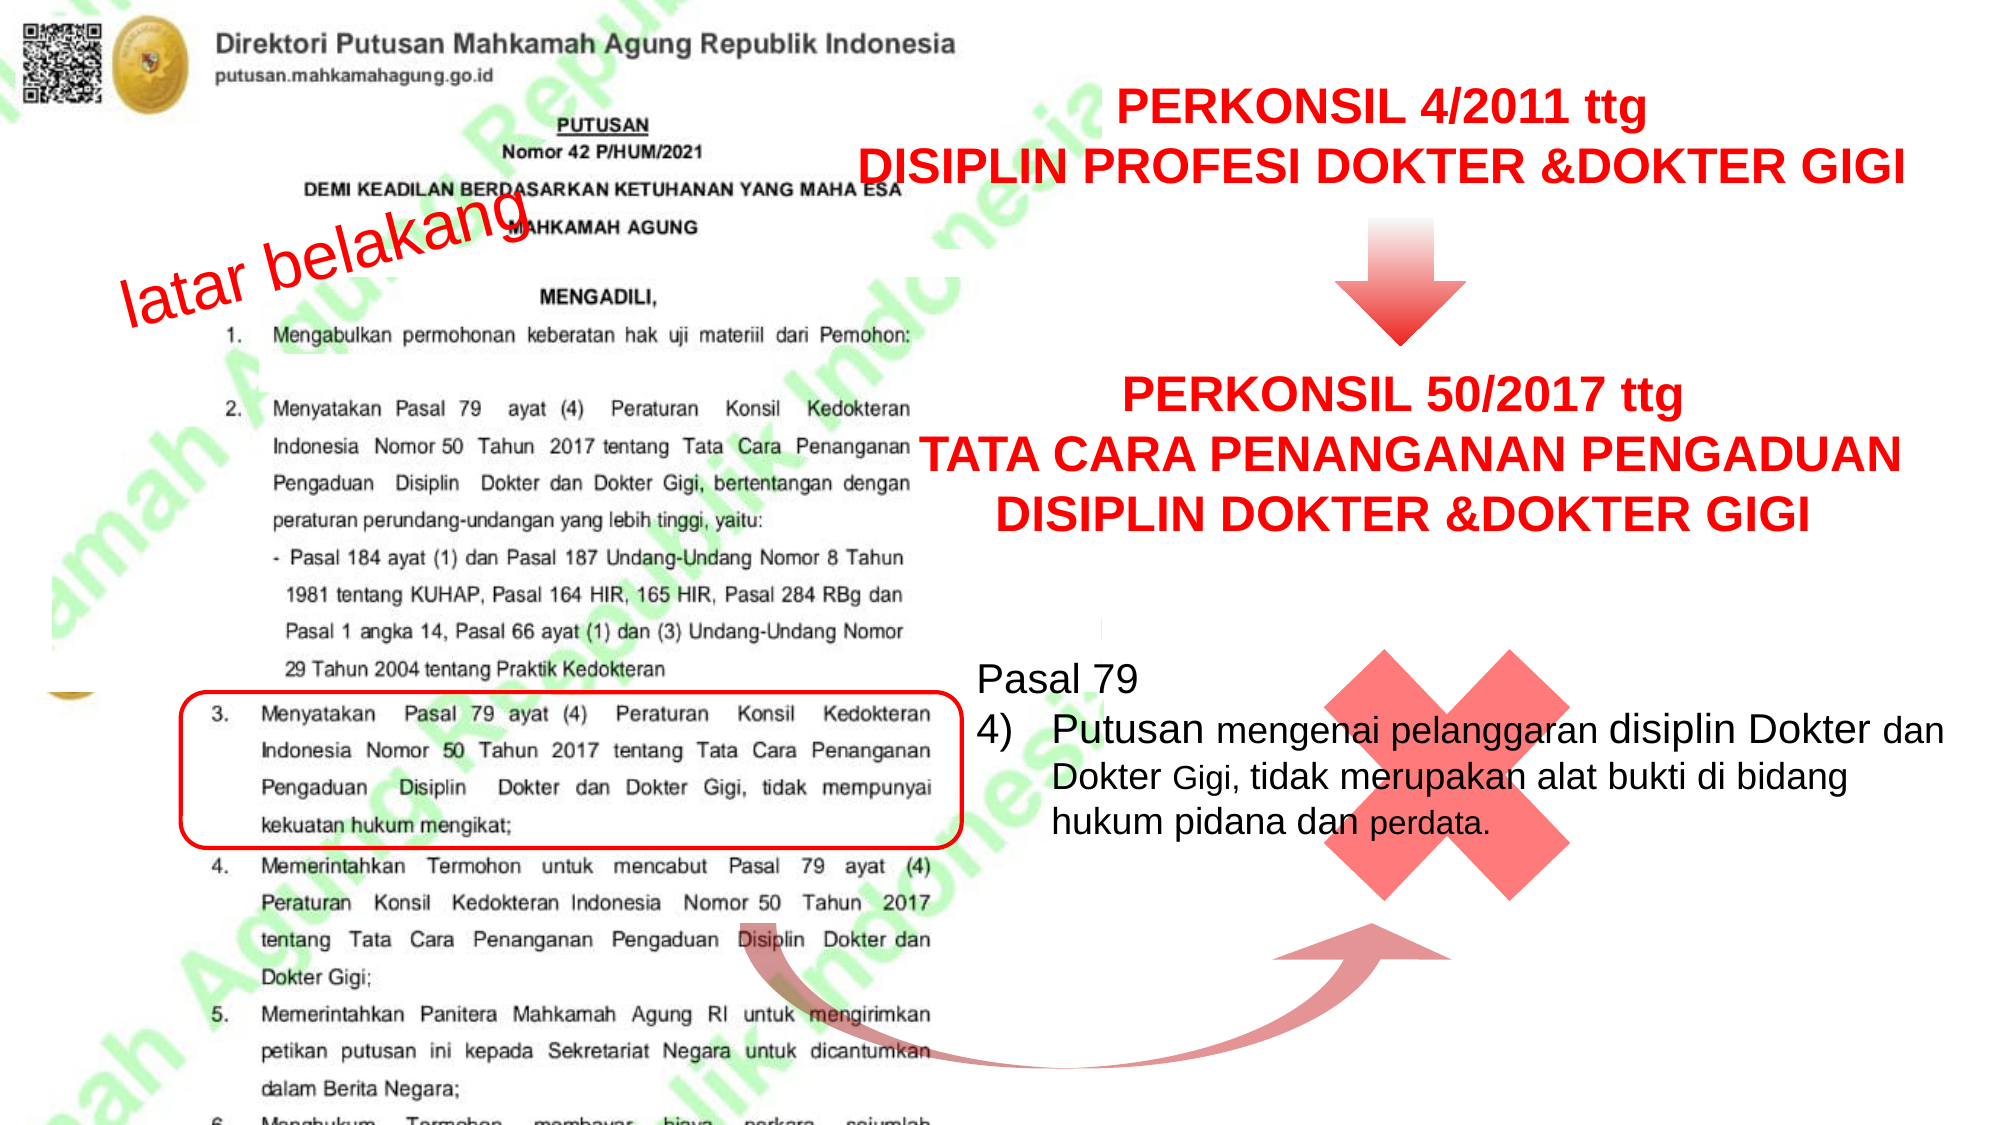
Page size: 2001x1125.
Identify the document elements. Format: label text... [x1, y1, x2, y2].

text_box [1329, 850, 1435, 903]
picture [26, 276, 1104, 1125]
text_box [0, 0, 1102, 1015]
text_box PERKONSIL 50/2017 ttg TATA CARA PENANGANAN PENGADUAN DISIPLIN DOKTER &DOKTER GIGI [1102, 354, 1962, 571]
text_box [1459, 850, 1565, 903]
text_box [1104, 922, 1453, 1070]
text_box [1332, 215, 1469, 348]
text_box PERKONSIL 4/2011 ttg DISIPLIN PROFESI DOKTER &DOKTER GIGI [1102, 66, 1941, 221]
text_box Pasal 79 Putusan mengenai pelanggaran disiplin Dokter dan Dokter Gigi, tidak merupakan alat bukti di bidang hukum pidana dan perdata. [1102, 644, 1962, 850]
